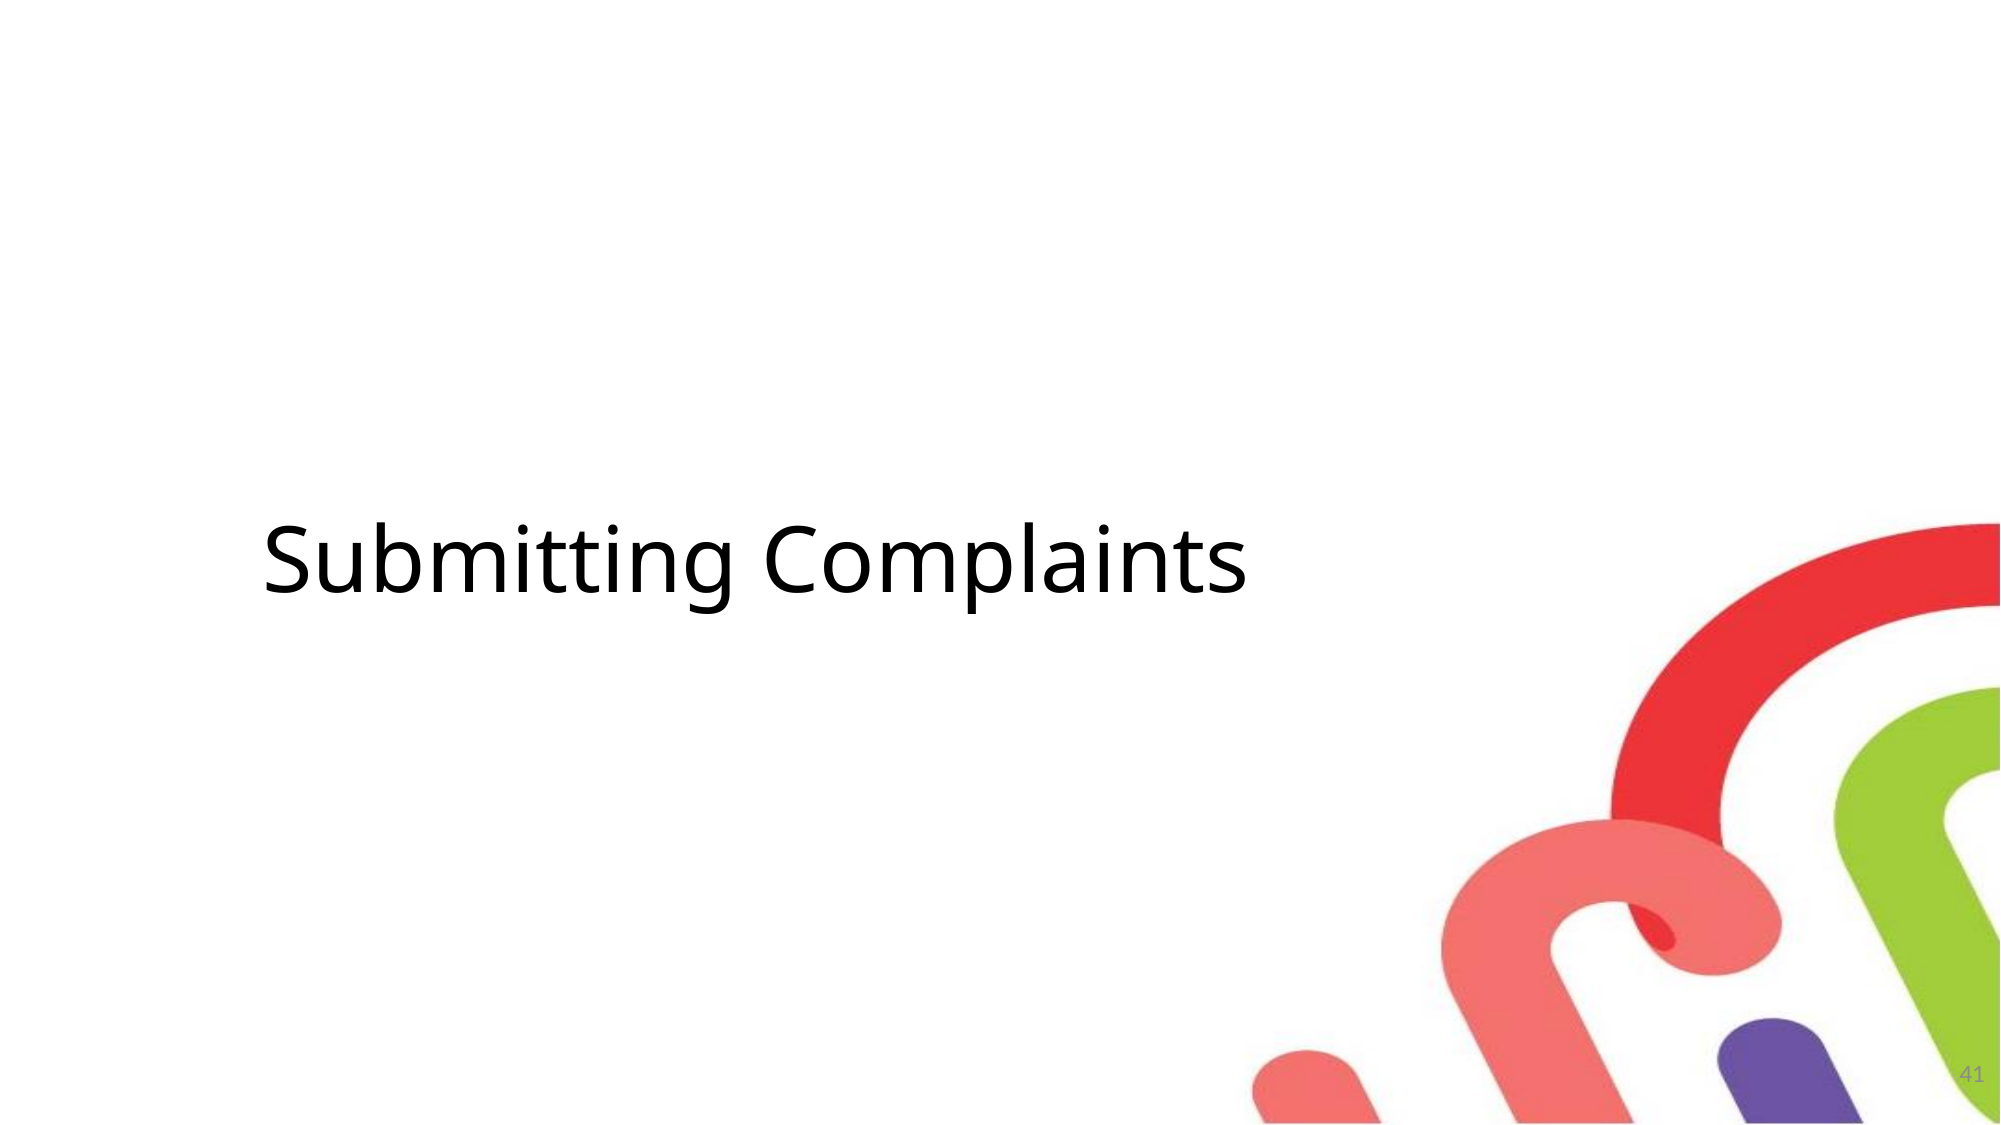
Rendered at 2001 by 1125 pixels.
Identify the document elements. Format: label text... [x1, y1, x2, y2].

text_box Submitting Complaints [247, 418, 1548, 707]
picture [1216, 477, 2001, 1125]
slide_number 41 [1550, 1042, 2000, 1103]
